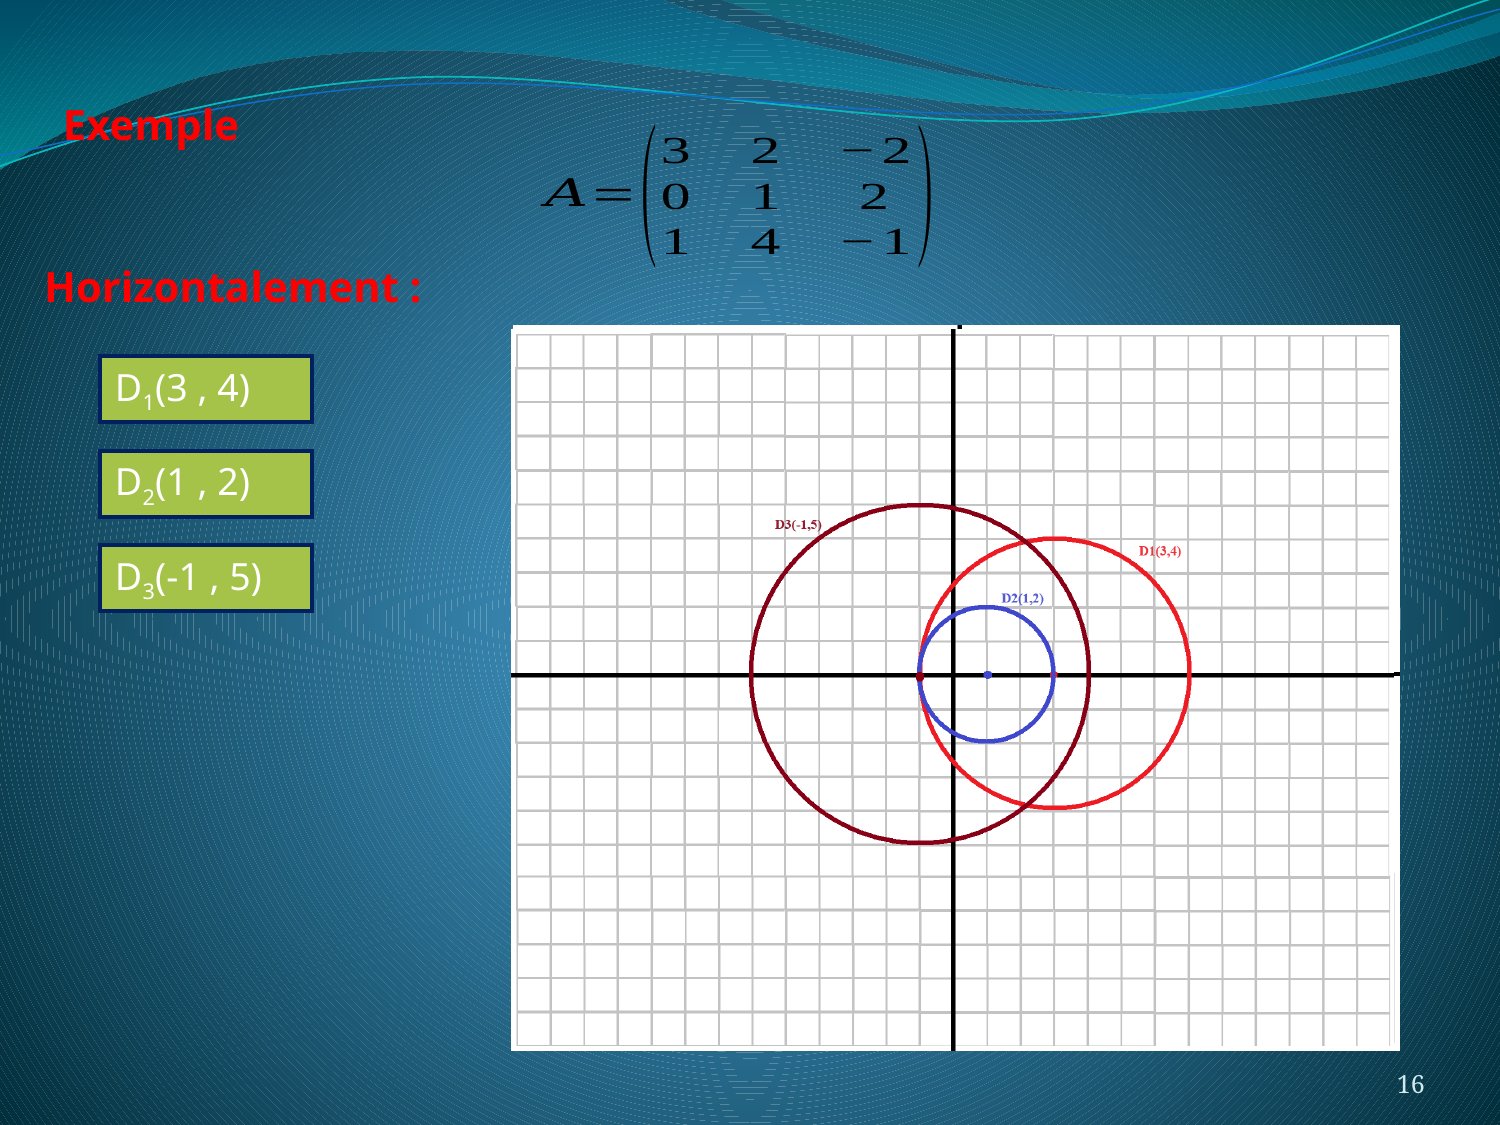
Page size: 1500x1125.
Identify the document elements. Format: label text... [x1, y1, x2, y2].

text_box D2(1 , 2) [98, 449, 314, 519]
text_box Exemple [48, 91, 337, 156]
text_box D1(3 , 4) [98, 354, 314, 424]
text_box D3(-1 , 5) [98, 543, 314, 613]
text_box 16 [1299, 1042, 1425, 1103]
text_box Horizontalement : [29, 253, 467, 319]
picture [511, 325, 1400, 1052]
